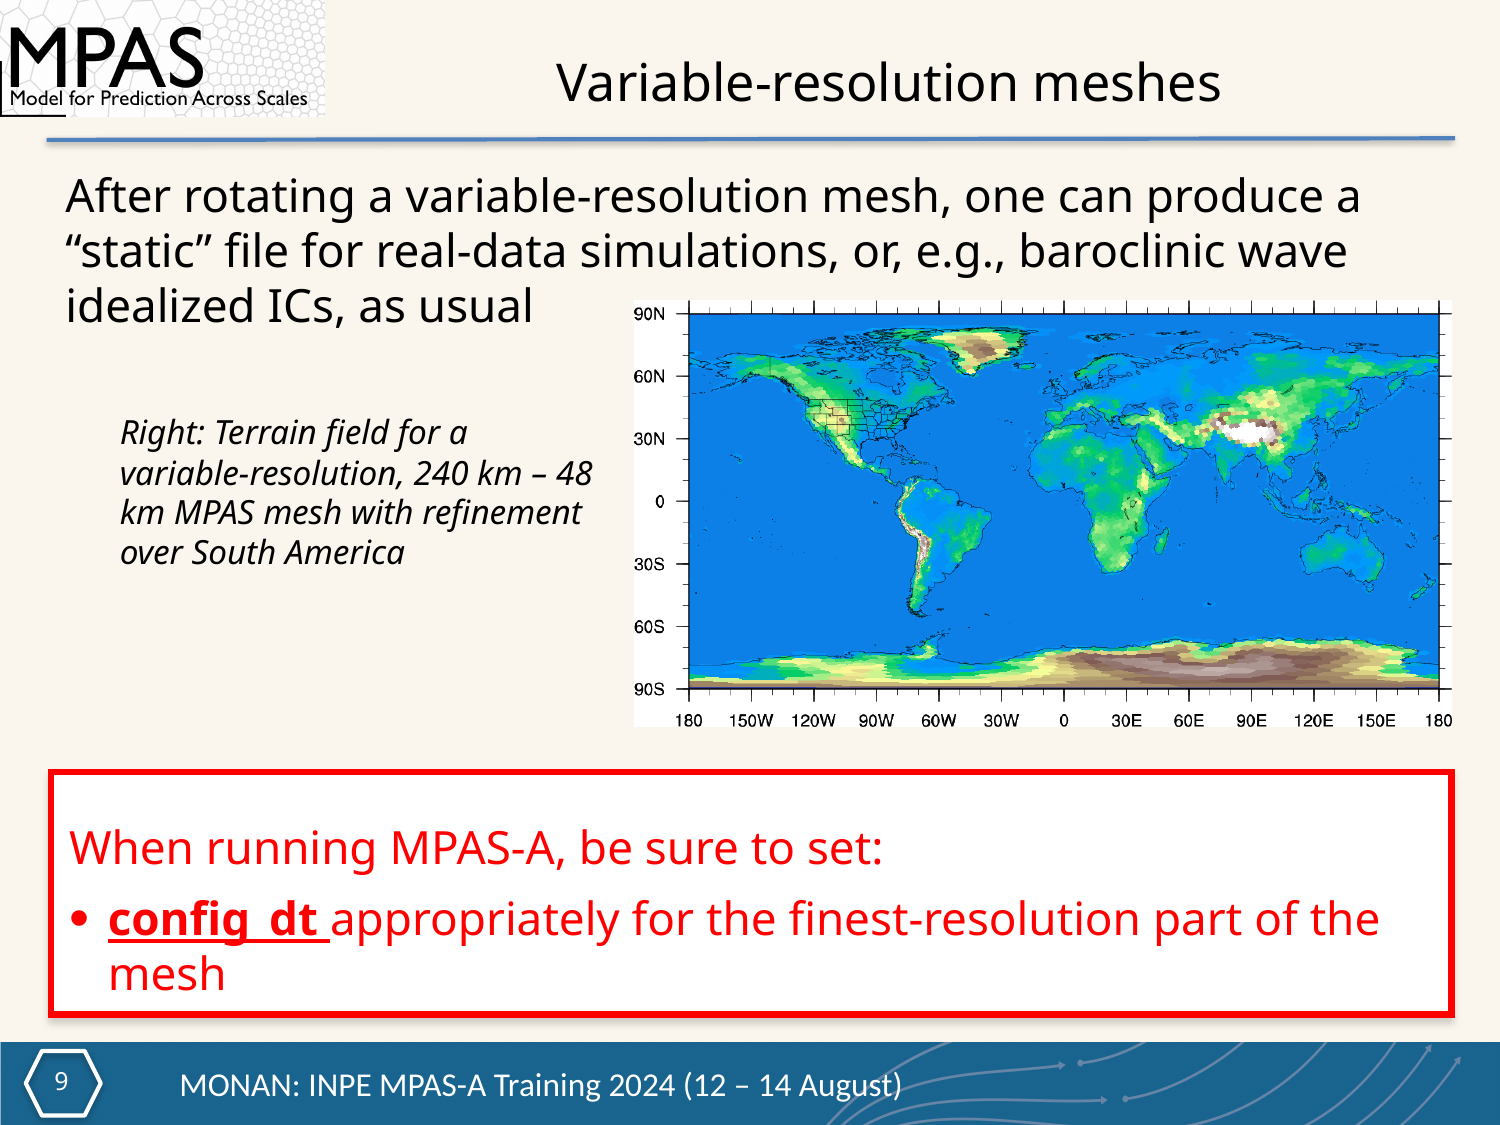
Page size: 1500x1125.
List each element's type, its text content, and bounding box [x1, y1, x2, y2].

title Variable-resolution meshes [327, 43, 1452, 127]
text_box Right: Terrain field for a variable-resolution, 240 km – 48 km MPAS mesh with refinement over South America [105, 404, 618, 579]
slide_number 8 [23, 1053, 99, 1113]
picture [0, 1042, 1500, 1125]
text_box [50, 771, 1452, 1015]
picture [0, 0, 325, 117]
picture [634, 300, 1452, 727]
text_box After rotating a variable-resolution mesh, one can produce a “static” file for real-data simulations, or, e.g., baroclinic wave idealized ICs, as usual [50, 158, 1387, 339]
